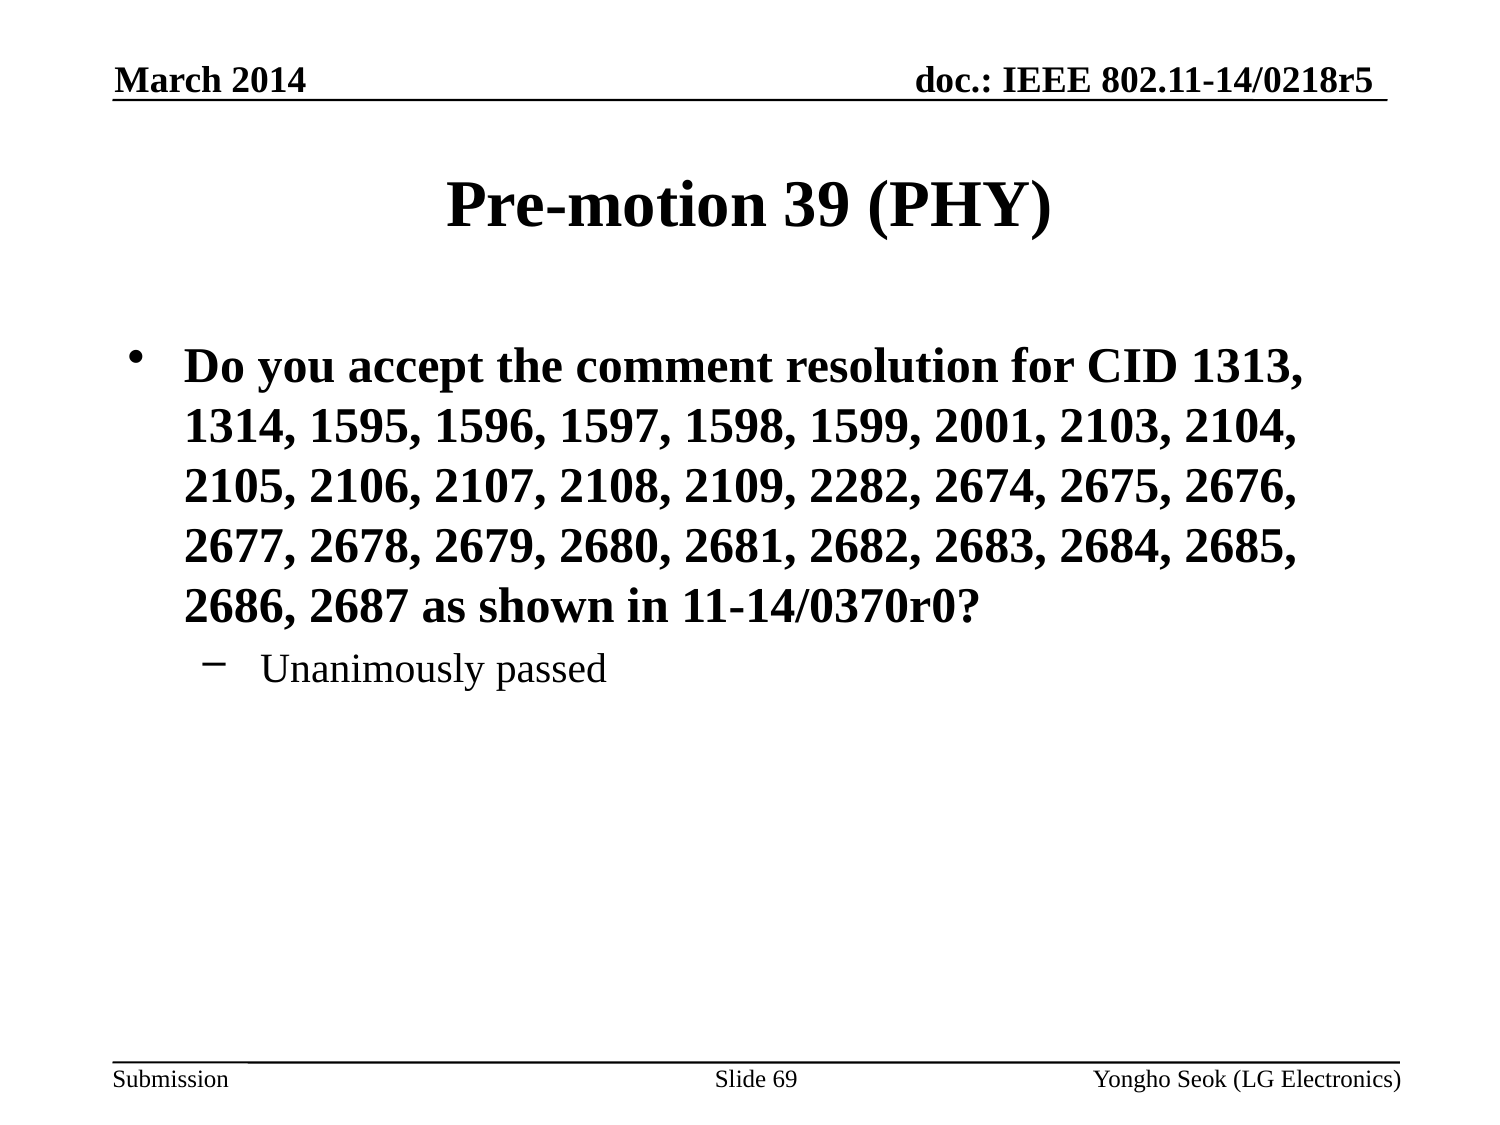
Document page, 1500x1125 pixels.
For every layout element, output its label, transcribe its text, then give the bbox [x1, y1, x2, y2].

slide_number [114, 54, 309, 101]
title Pre-motion 39 (PHY) [112, 112, 1388, 288]
footer Yongho Seok (LG Electronics) [1088, 1061, 1402, 1093]
slide_number Slide 69 [712, 1061, 800, 1093]
list Do you accept the comment resolution for CID 1313, 1314, 1595, 1596, 1597, 1598, 1599, 2001, 2103, 2104, 2105, 2106, 2107, 2108, 2109, 2282, 2674, 2675, 2676, 2677, 2678, 2679, 2680, 2681, 2682, 2683, 2684, 2685, 2686, 2687 as shown in 11-14/0370r0? Unanimously passed [112, 324, 1388, 1001]
